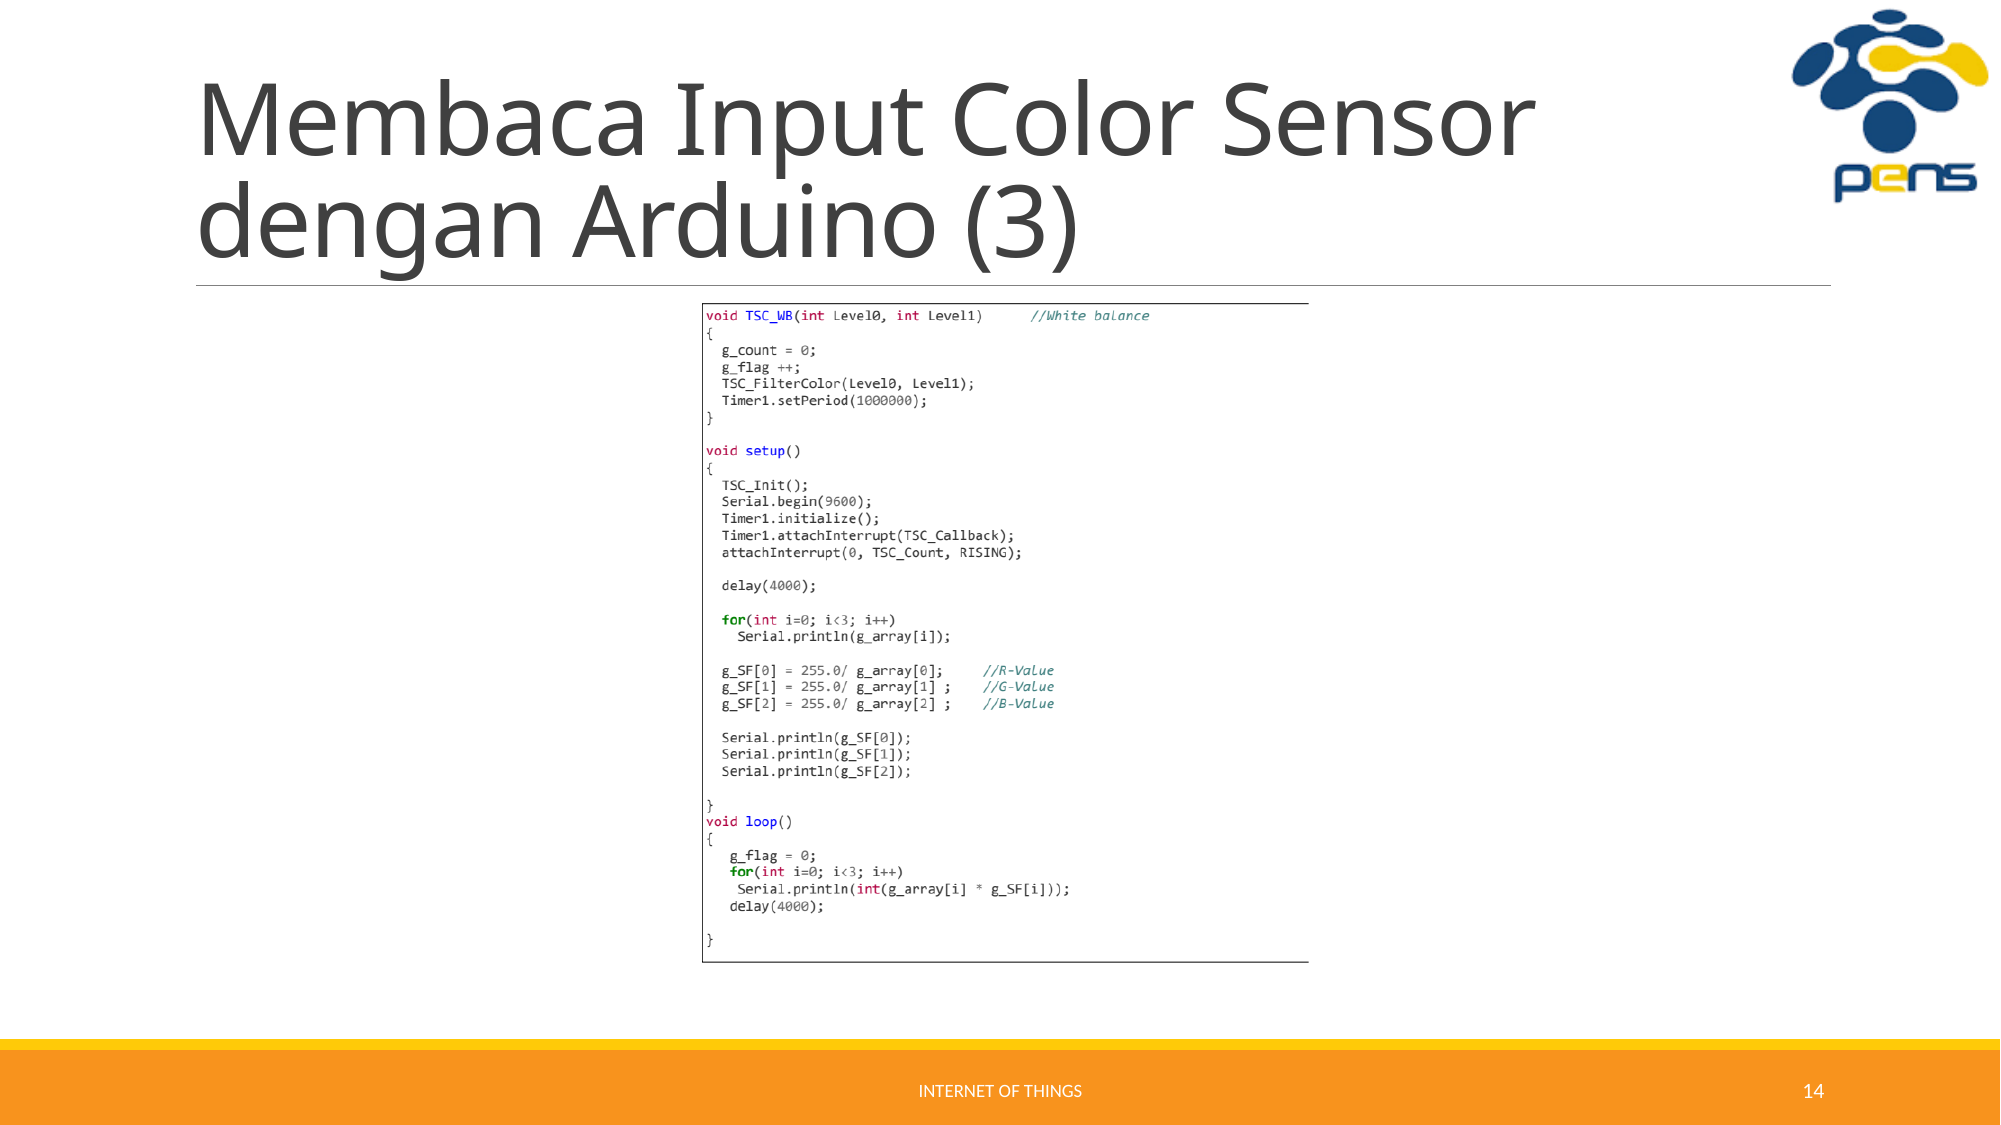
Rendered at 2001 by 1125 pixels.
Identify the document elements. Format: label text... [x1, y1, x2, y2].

picture [1782, 2, 2000, 209]
title Membaca Input Color Sensor dengan Arduino (3) [180, 47, 1830, 285]
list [700, 302, 1310, 964]
footer Internet of Things [604, 1059, 1396, 1120]
slide_number 14 [1624, 1059, 1840, 1120]
